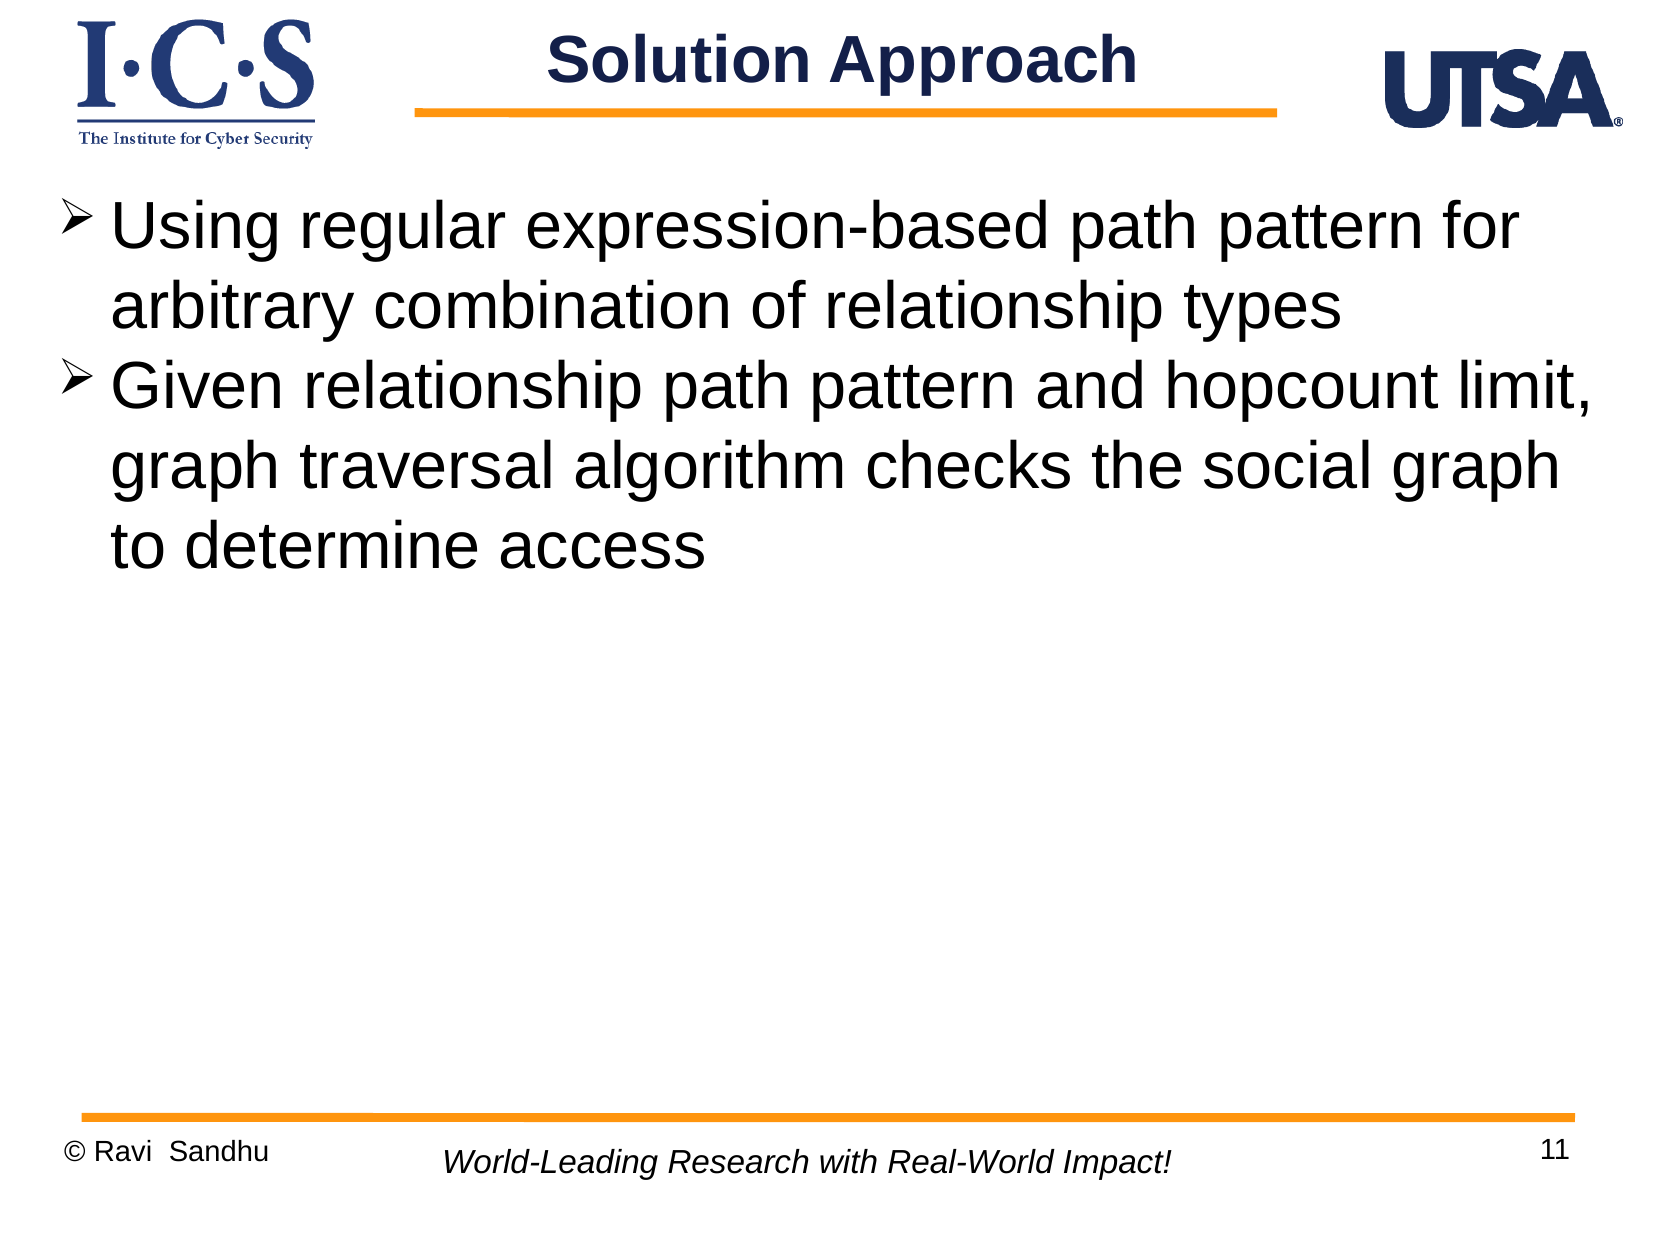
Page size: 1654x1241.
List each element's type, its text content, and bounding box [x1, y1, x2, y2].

slide_number 11 [1181, 1125, 1575, 1219]
text_box Solution Approach [360, 0, 1326, 113]
picture [73, 0, 317, 151]
picture [1385, 49, 1623, 128]
text_box © Ravi Sandhu [64, 1132, 450, 1218]
text_box Using regular expression-based path pattern for arbitrary combination of relationship types Given relationship path pattern and hopcount limit, graph traversal algorithm checks the social graph to determine access [40, 182, 1607, 1103]
text_box World-Leading Research with Real-World Impact! [427, 1132, 1188, 1188]
